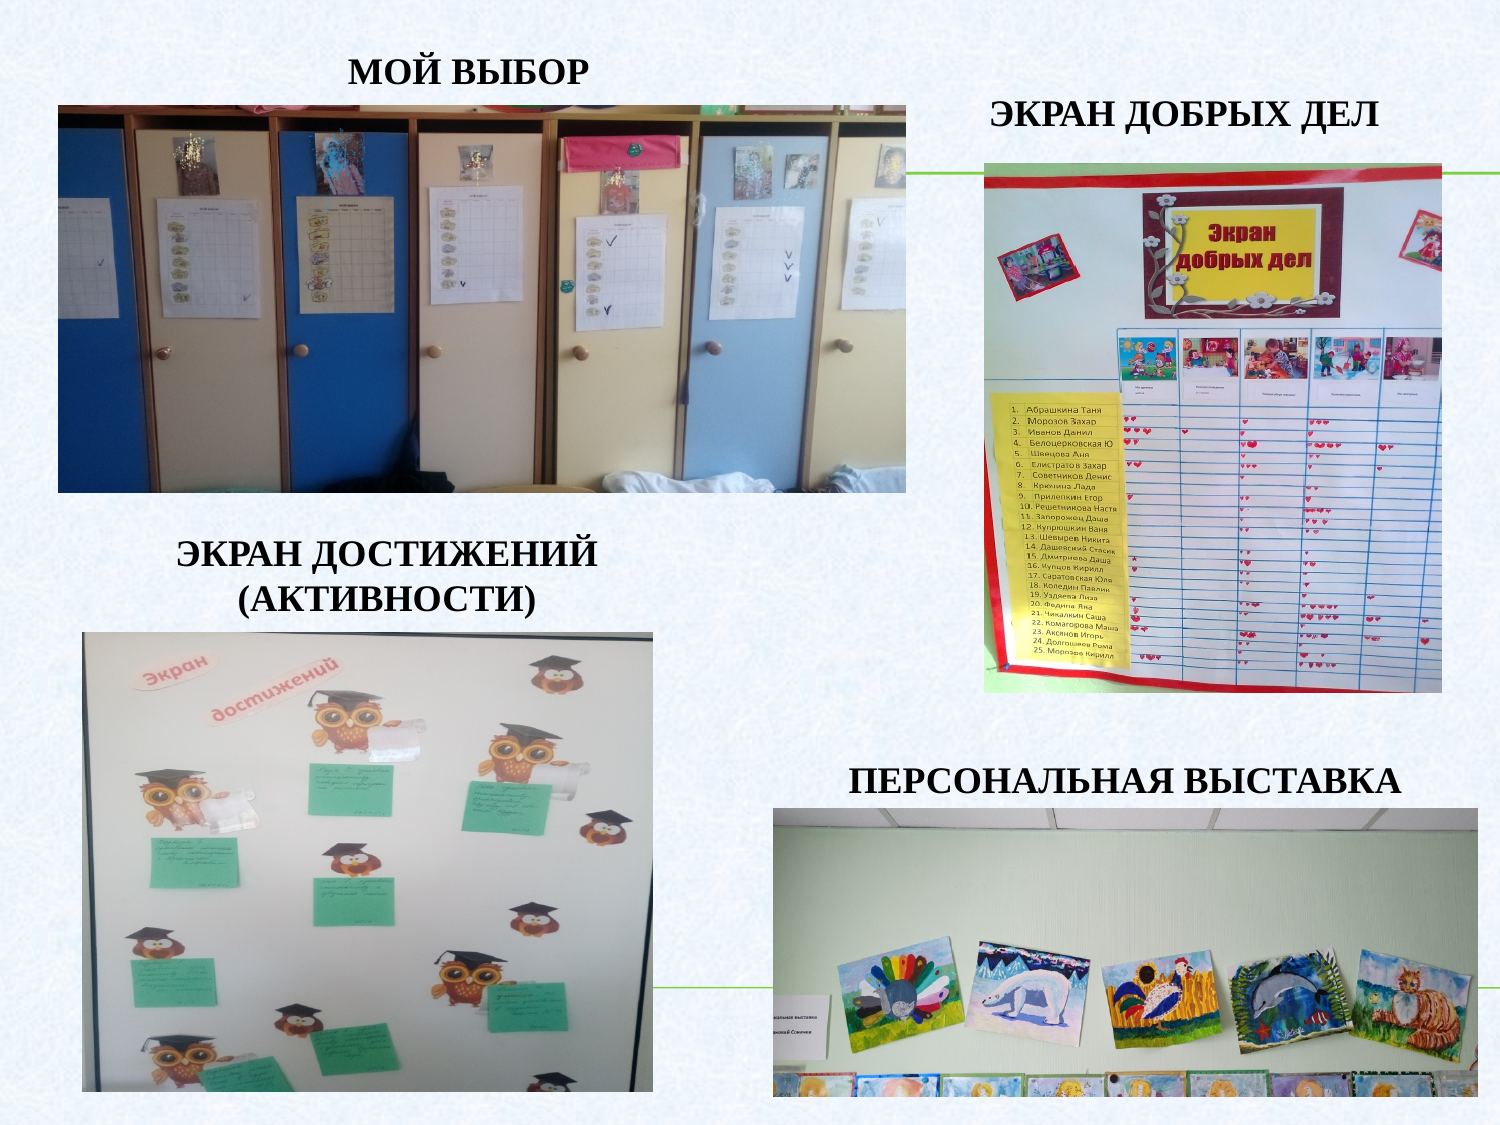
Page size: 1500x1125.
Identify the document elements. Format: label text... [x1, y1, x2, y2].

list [773, 808, 1478, 1097]
text_box Мой выбор [117, 23, 821, 103]
picture [58, 105, 906, 493]
picture [984, 163, 1442, 694]
list Экран достижений (активности) [35, 527, 739, 621]
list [81, 632, 653, 1093]
text_box Персональная выставка [773, 726, 1478, 808]
list Экран добрых дел [832, 58, 1500, 164]
